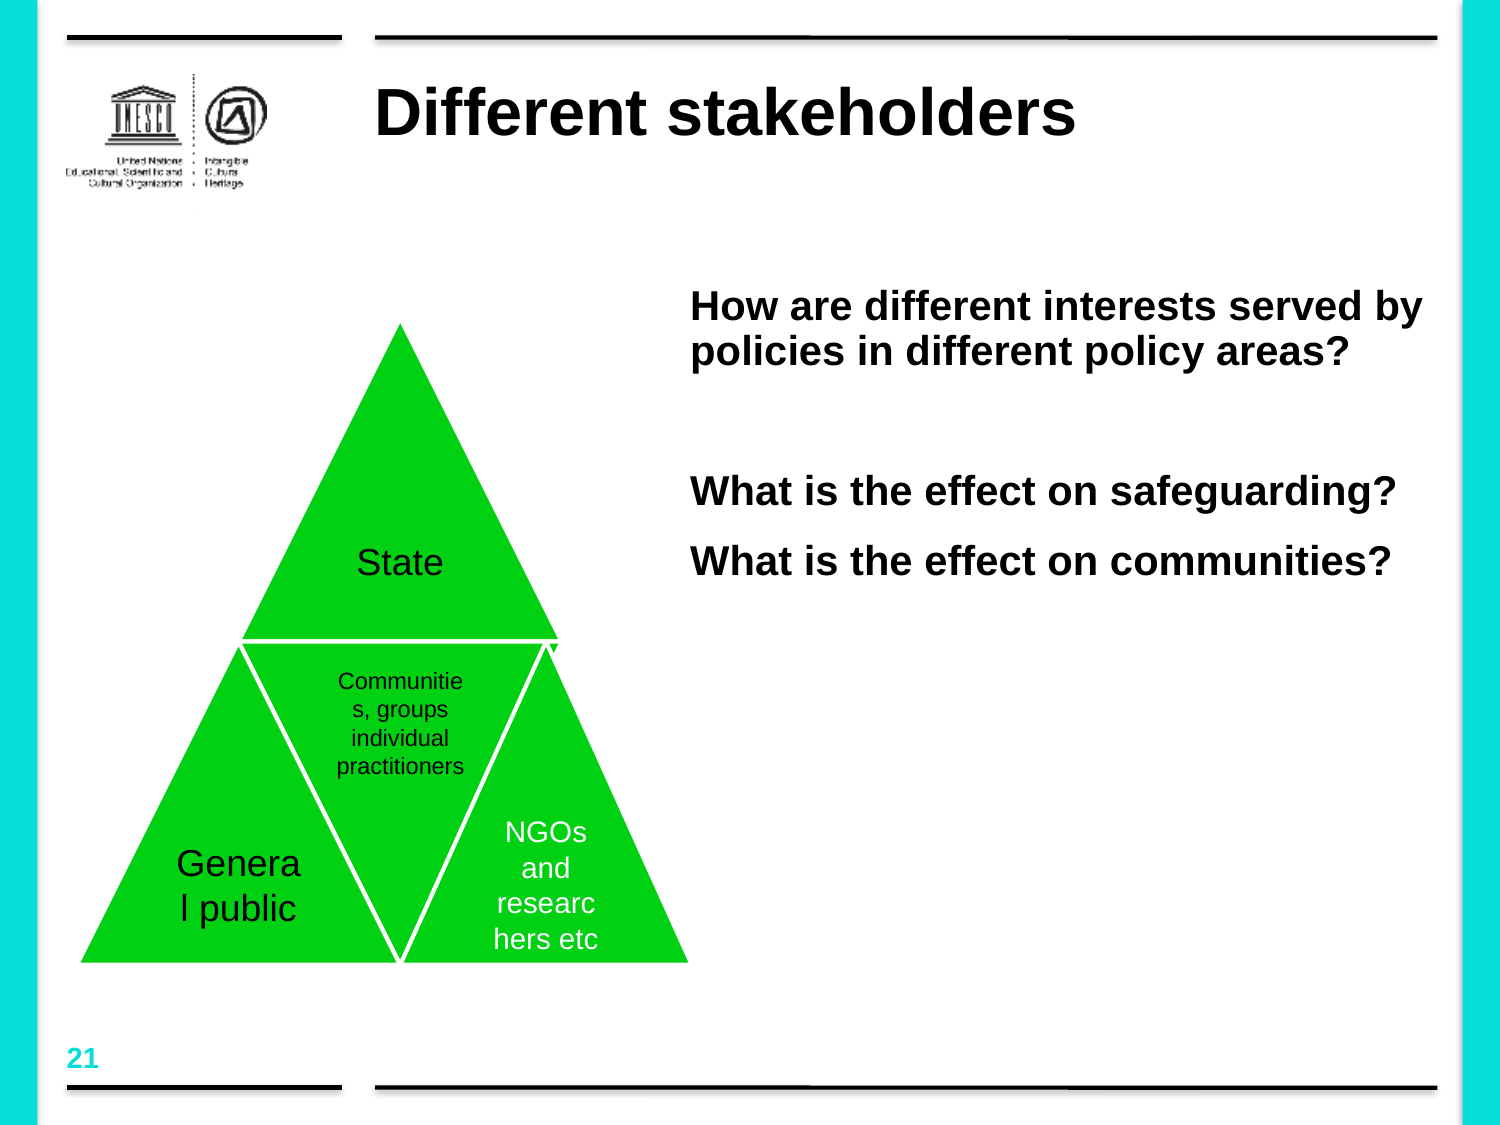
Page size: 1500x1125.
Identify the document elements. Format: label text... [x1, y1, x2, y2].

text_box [76, 318, 693, 966]
picture [66, 74, 267, 213]
list How are different interests served by policies in different policy areas? What is the effect on safeguarding? What is the effect on communities? [690, 284, 1438, 588]
title Different stakeholders [374, 68, 1438, 150]
